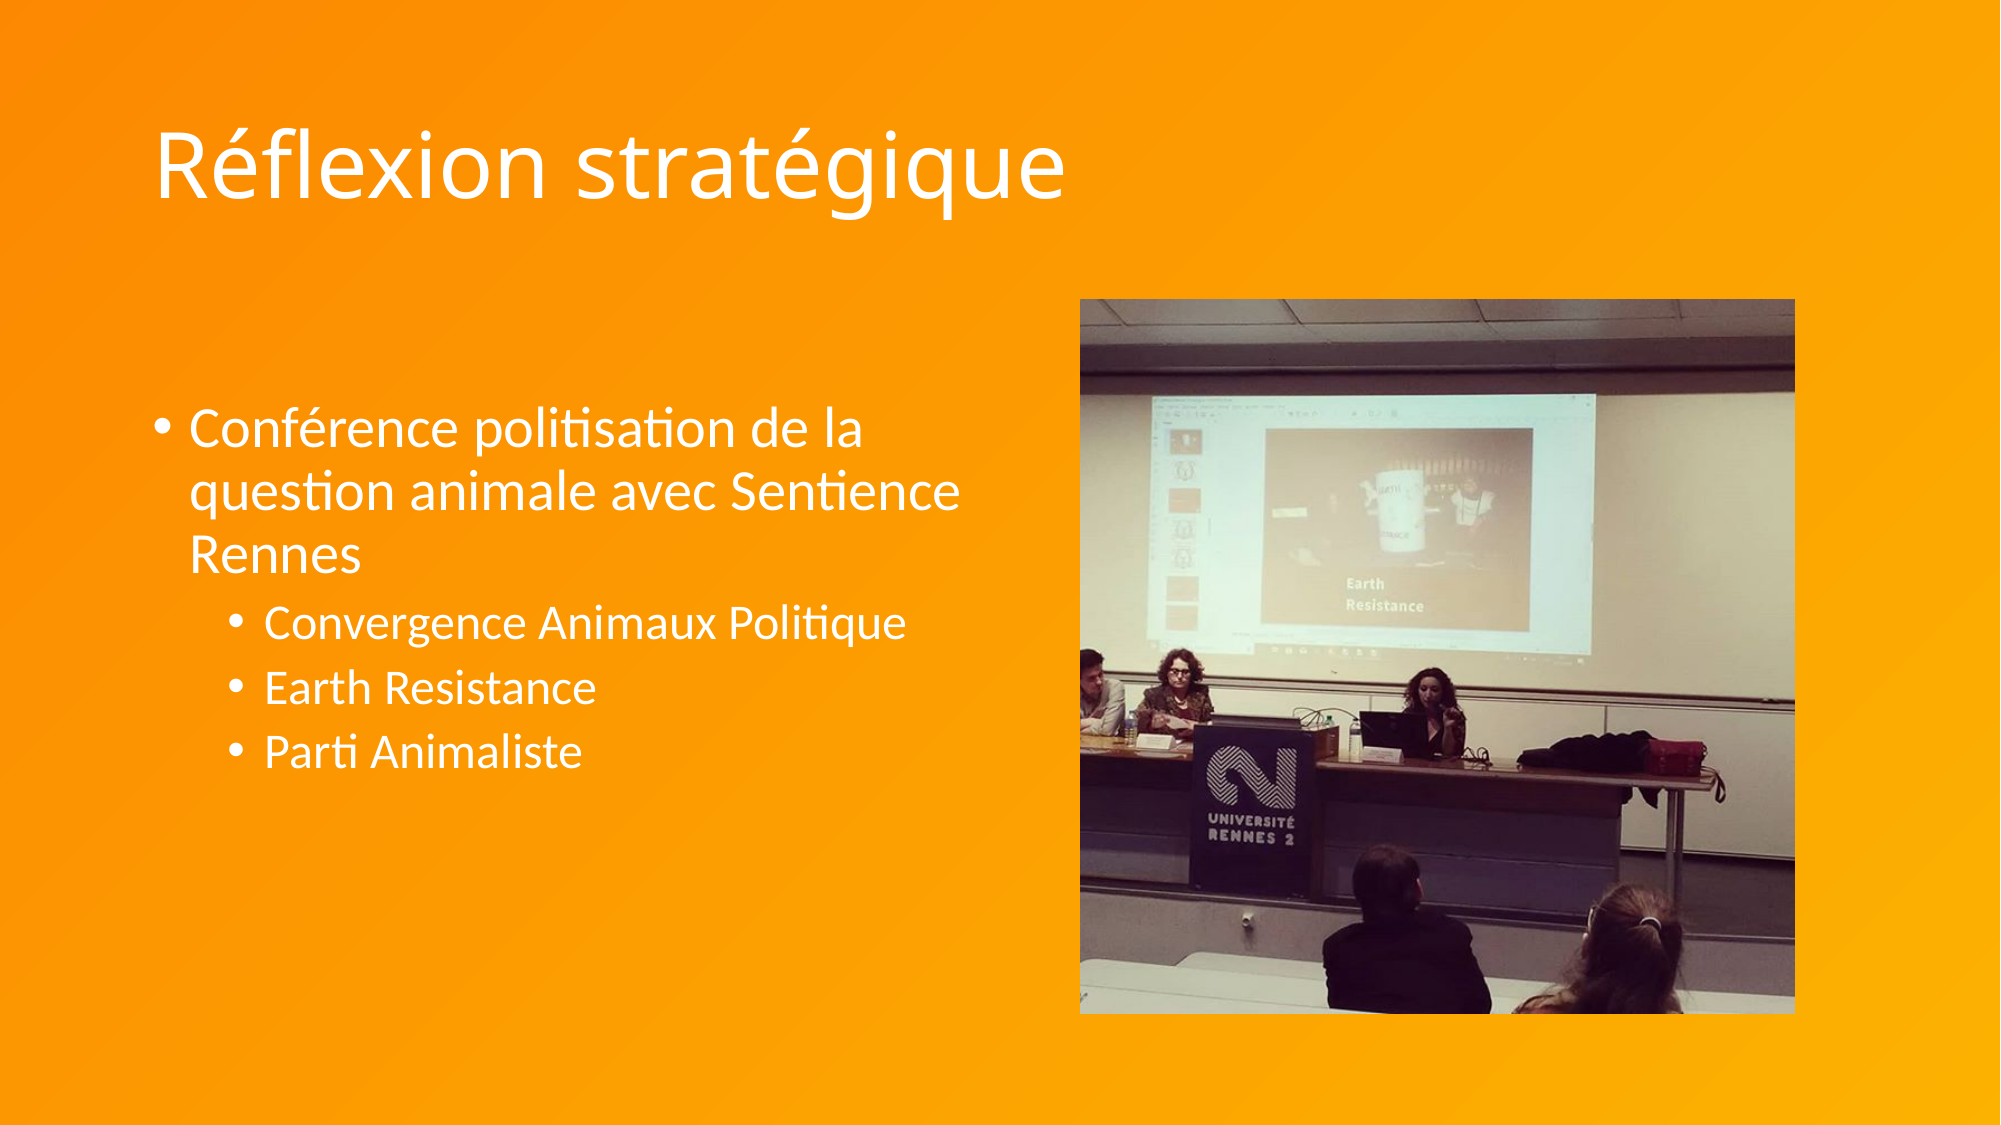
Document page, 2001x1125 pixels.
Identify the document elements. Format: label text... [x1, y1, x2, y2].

title Réflexion stratégique [137, 59, 1863, 278]
list Conférence politisation de la question animale avec Sentience Rennes Convergence Animaux Politique Earth Resistance Parti Animaliste [137, 299, 988, 1014]
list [1080, 299, 1795, 1014]
